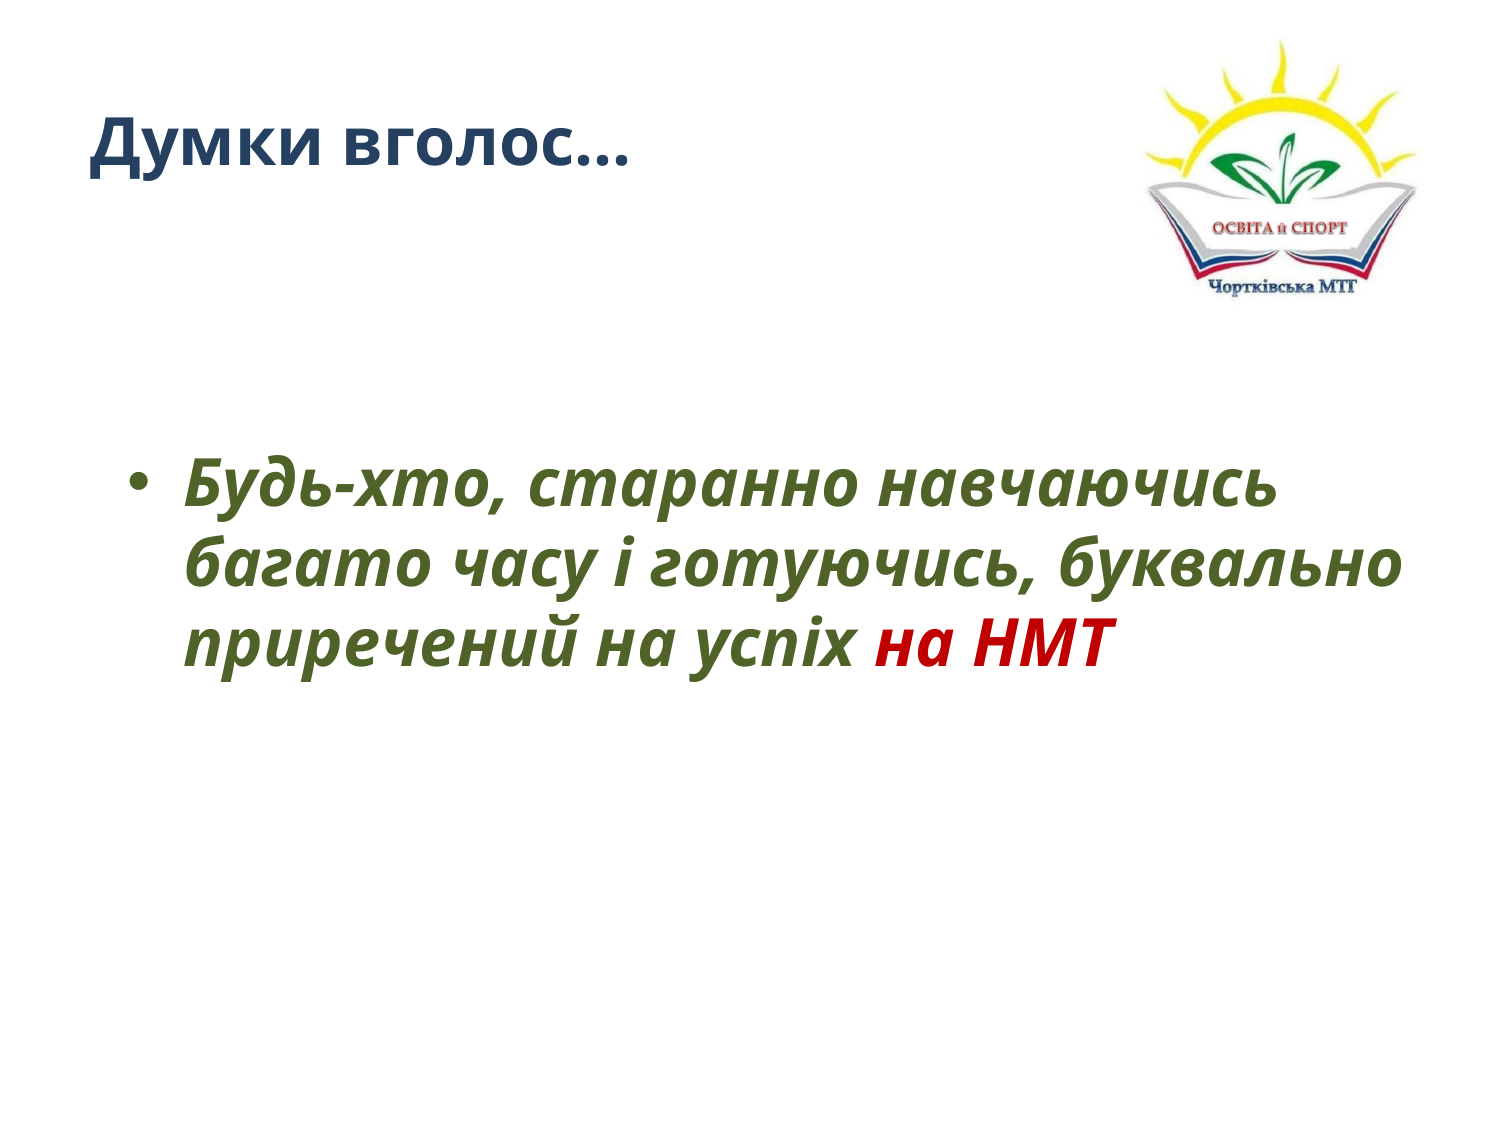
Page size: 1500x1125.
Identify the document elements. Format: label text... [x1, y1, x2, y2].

list Будь-хто, старанно навчаючись багато часу і готуючись, буквально приречений на успіх на НМТ [112, 432, 1463, 1010]
picture [1063, 0, 1499, 327]
title Думки вголос… [75, 45, 1058, 233]
